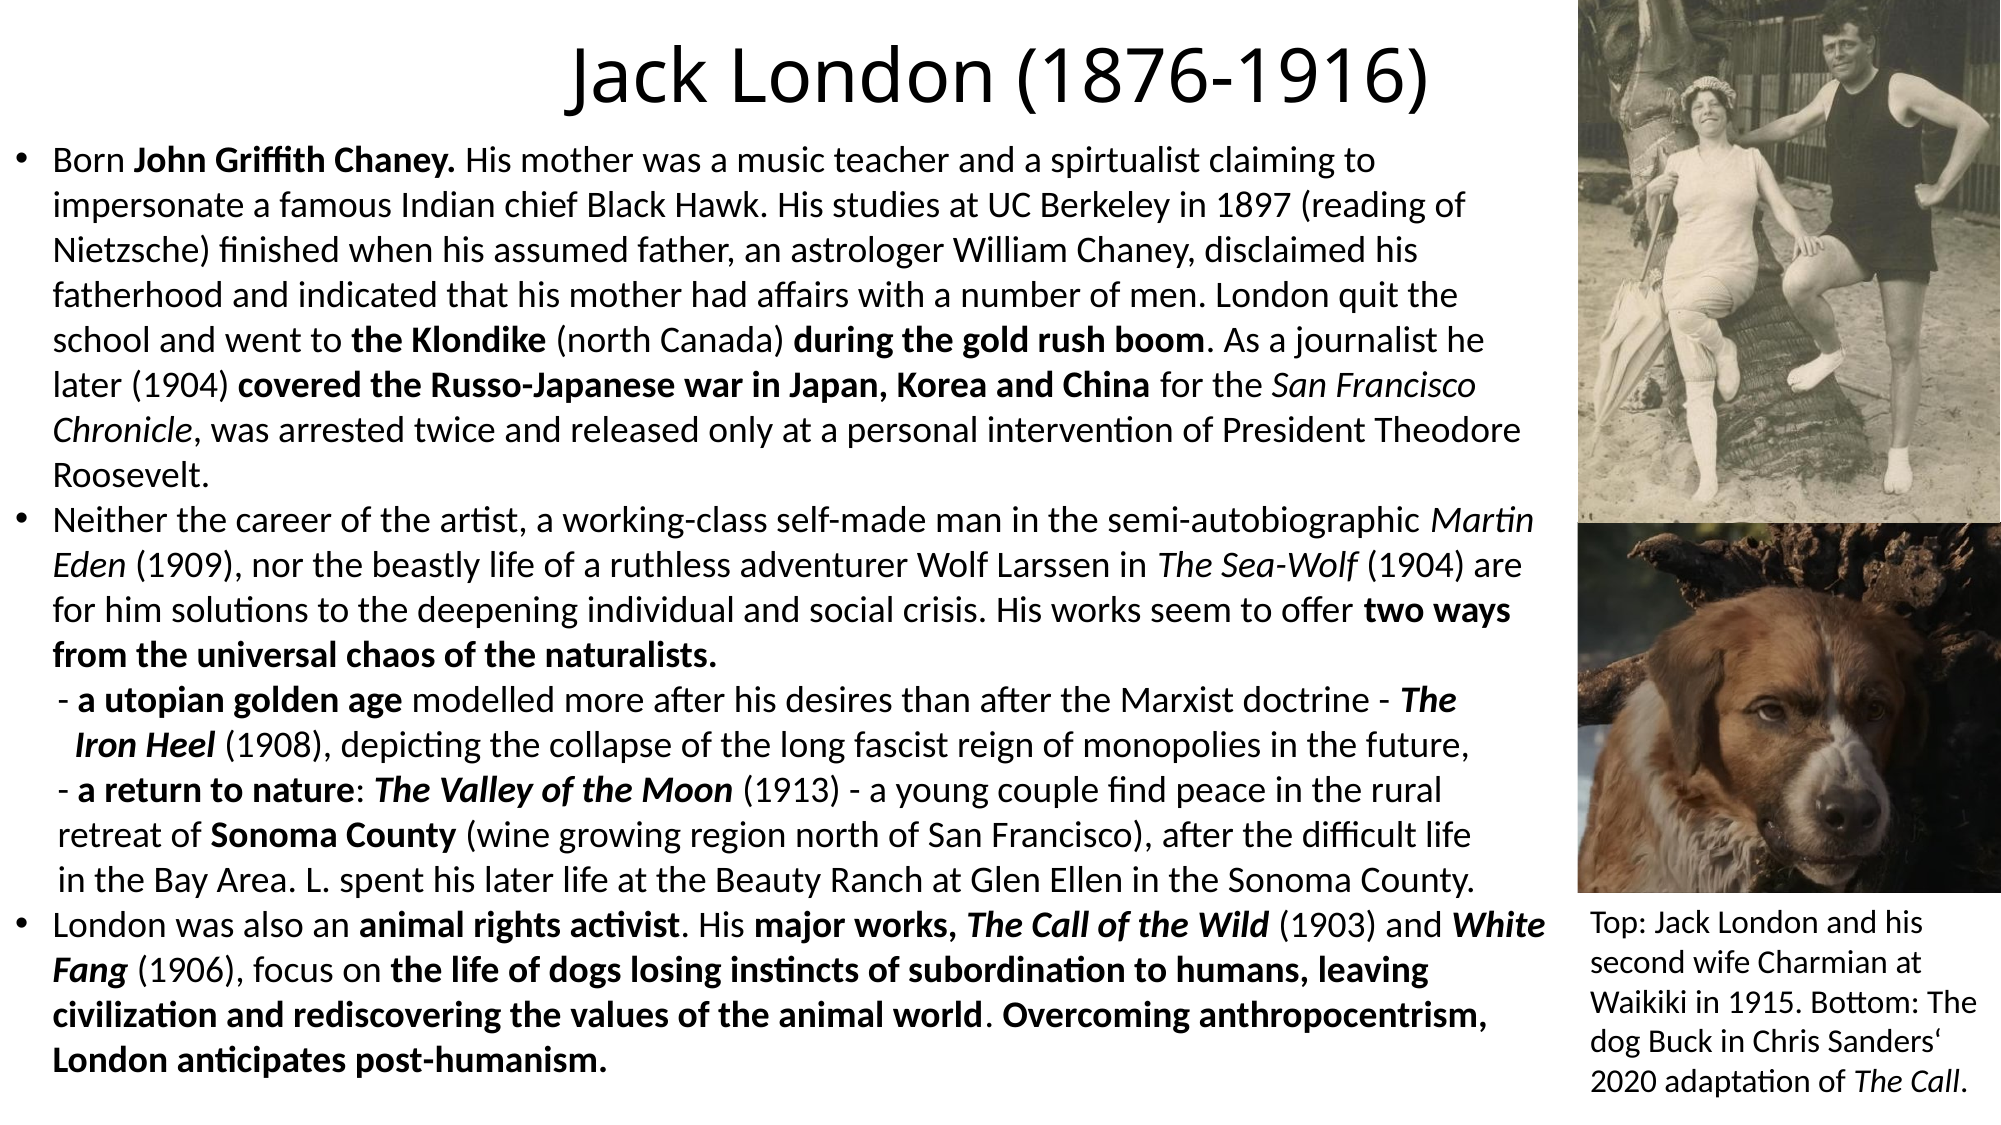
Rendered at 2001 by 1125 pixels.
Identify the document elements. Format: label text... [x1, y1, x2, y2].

text_box Top: Jack London and his second wife Charmian at Waikiki in 1915. Bottom: The dog Buck in Chris Sanders‘ 2020 adaptation of The Call. [1575, 892, 2000, 1107]
list Born John Griffith Chaney. His mother was a music teacher and a spirtualist claiming to impersonate a famous Indian chief Black Hawk. His studies at UC Berkeley in 1897 (reading of Nietzsche) finished when his assumed father, an astrologer William Chaney, disclaimed his fatherhood and indicated that his mother had affairs with a number of men. London quit the school and went to the Klondike (north Canada) during the gold rush boom. As a journalist he later (1904) covered the Russo-Japanese war in Japan, Korea and China for the San Francisco Chronicle, was arrested twice and released only at a personal intervention of President Theodore Roosevelt. Neither the career of the artist, a working-class self-made man in the semi-autobiographic Martin Eden (1909), nor the beastly life of a ruthless adventurer Wolf Larssen in The Sea-Wolf (1904) are for him solutions to the deepening individual and social crisis. His works seem to offer two ways from the universal chaos of the naturalists. - a utopian golden age modelled more after his desires than after the Marxist doctrine - The Iron Heel (1908), depicting the collapse of the long fascist reign of monopolies in the future, - a return to nature: The Valley of the Moon (1913) - a young couple find peace in the rural retreat of Sonoma County (wine growing region north of San Francisco), after the difficult life in the Bay Area. L. spent his later life at the Beauty Ranch at Glen Ellen in the Sonoma County. London was also an animal rights activist. His major works, The Call of the Wild (1903) and White Fang (1906), focus on the life of dogs losing instincts of subordination to humans, leaving civilization and rediscovering the values of the animal world. Overcoming anthropocentrism, London anticipates post-humanism. [0, 127, 1572, 1125]
picture [1575, 0, 2001, 893]
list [1577, 523, 2000, 893]
title Jack London (1876-1916) [137, 15, 1575, 141]
